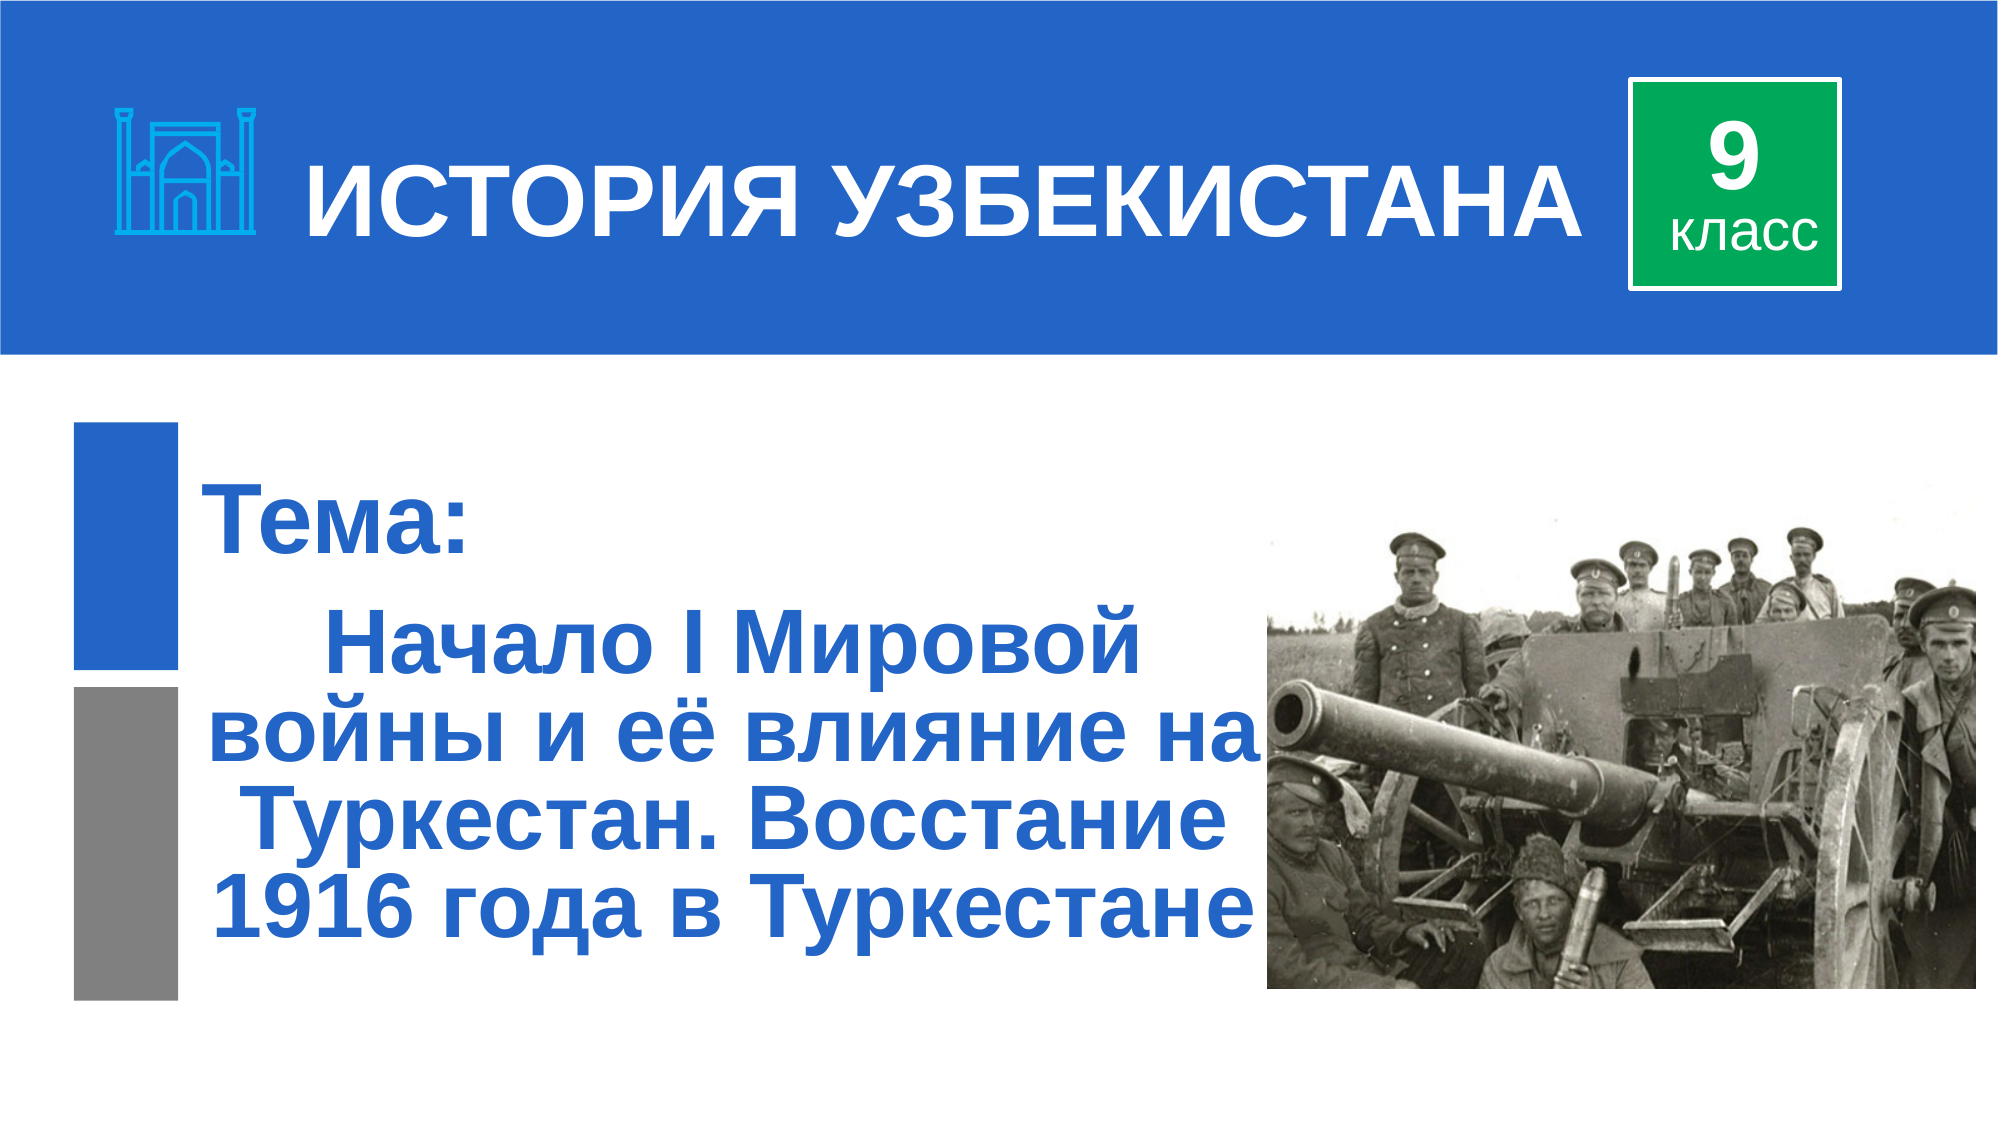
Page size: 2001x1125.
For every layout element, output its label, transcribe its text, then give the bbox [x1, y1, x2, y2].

text_box класс [1669, 187, 1840, 262]
title ИСТОРИЯ УЗБЕКИСТАНА [299, 96, 1666, 290]
text_box [73, 422, 179, 671]
text_box 9 [1707, 86, 1768, 187]
text_box [1630, 79, 1840, 289]
text_box [73, 687, 179, 1001]
text_box [114, 107, 256, 235]
picture [1266, 477, 1976, 989]
text_box [0, 0, 1998, 355]
text_box Тема: Начало I Мировой войны и её влияние на Туркестан. Восстание 1916 года в Туркестане [195, 472, 1268, 955]
